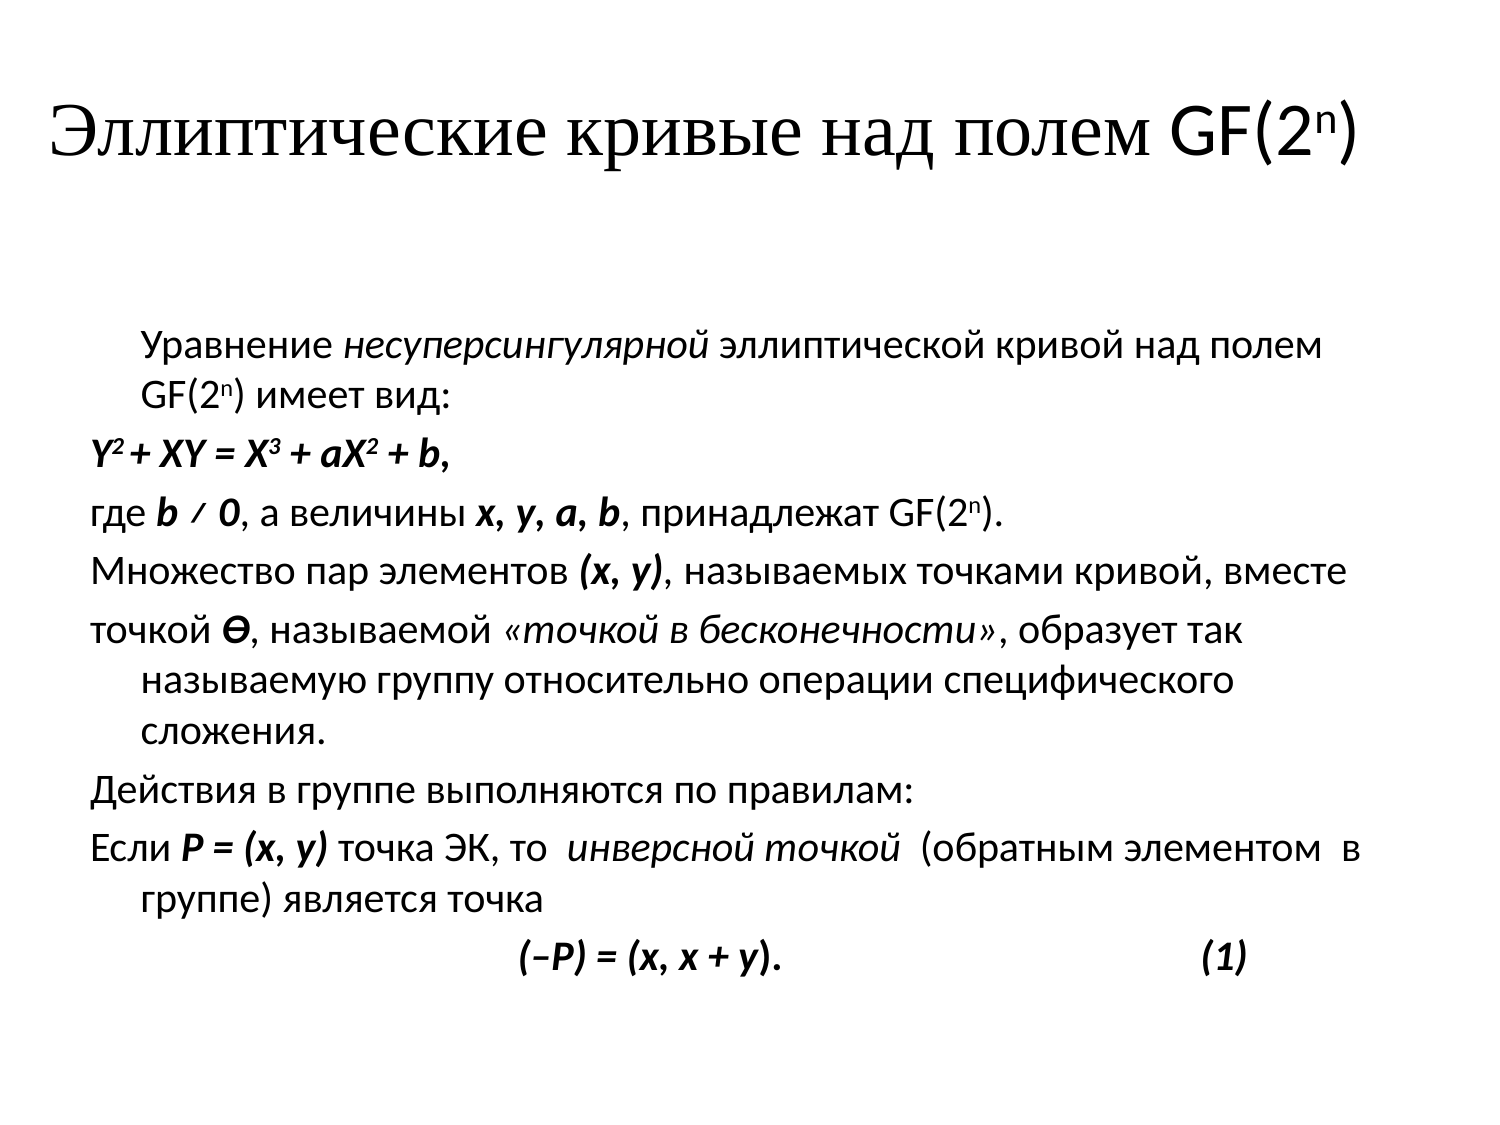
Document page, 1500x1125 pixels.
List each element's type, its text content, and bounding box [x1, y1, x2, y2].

list Уравнение несуперсингулярной эллиптической кривой над полем GF(2n) имеет вид: Y2 + XY = X3 + aX2 + b, где b ≠ 0, а величины x, y, a, b, принадлежат GF(2n). Множество пар элементов (x, y), называемых точками кривой, вместе точкой Ө, называемой «точкой в бесконечности», образует так называемую группу относительно операции специфического сложения. Действия в группе выполняются по правилам: Если P = (x, y) точка ЭК, то инверсной точкой (обратным элементом в группе) является точка (–P) = (x, x + y). (1) [75, 262, 1425, 1005]
title Эллиптические кривые над полем GF(2n) [29, 30, 1380, 220]
